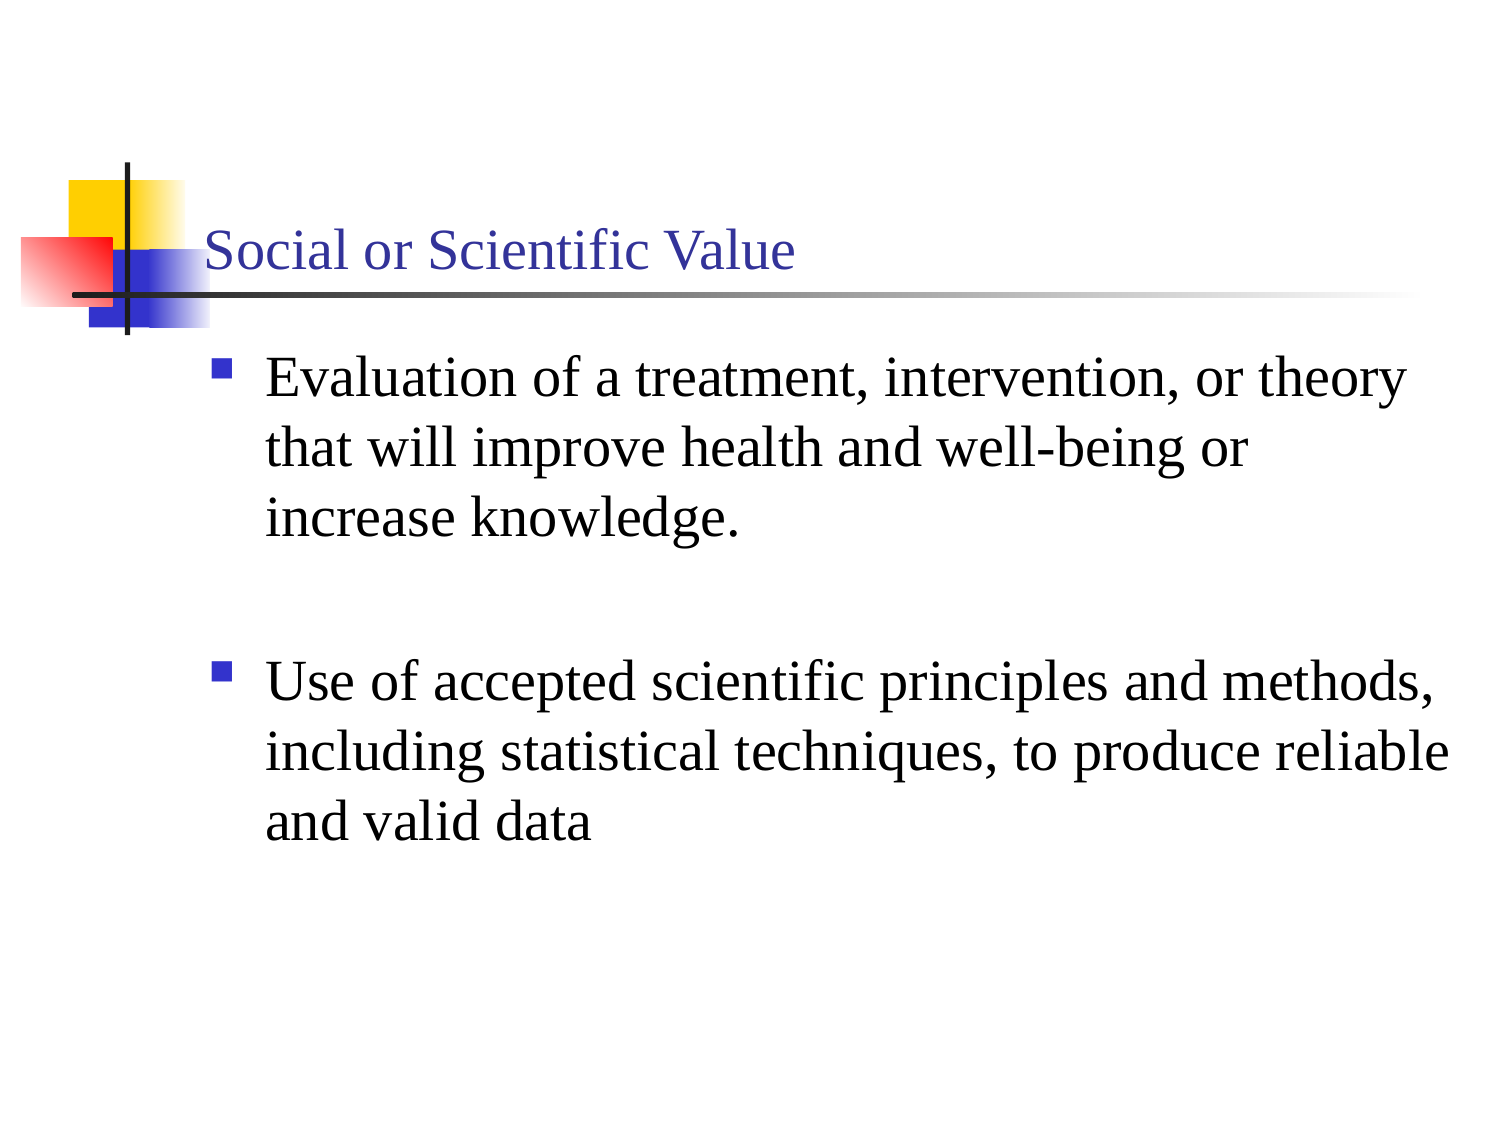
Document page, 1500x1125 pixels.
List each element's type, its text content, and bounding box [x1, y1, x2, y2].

title Social or Scientific Value [188, 101, 1468, 289]
list Evaluation of a treatment, intervention, or theory that will improve health and well-being or increase knowledge. Use of accepted scientific principles and methods, including statistical techniques, to produce reliable and valid data [193, 331, 1469, 1006]
